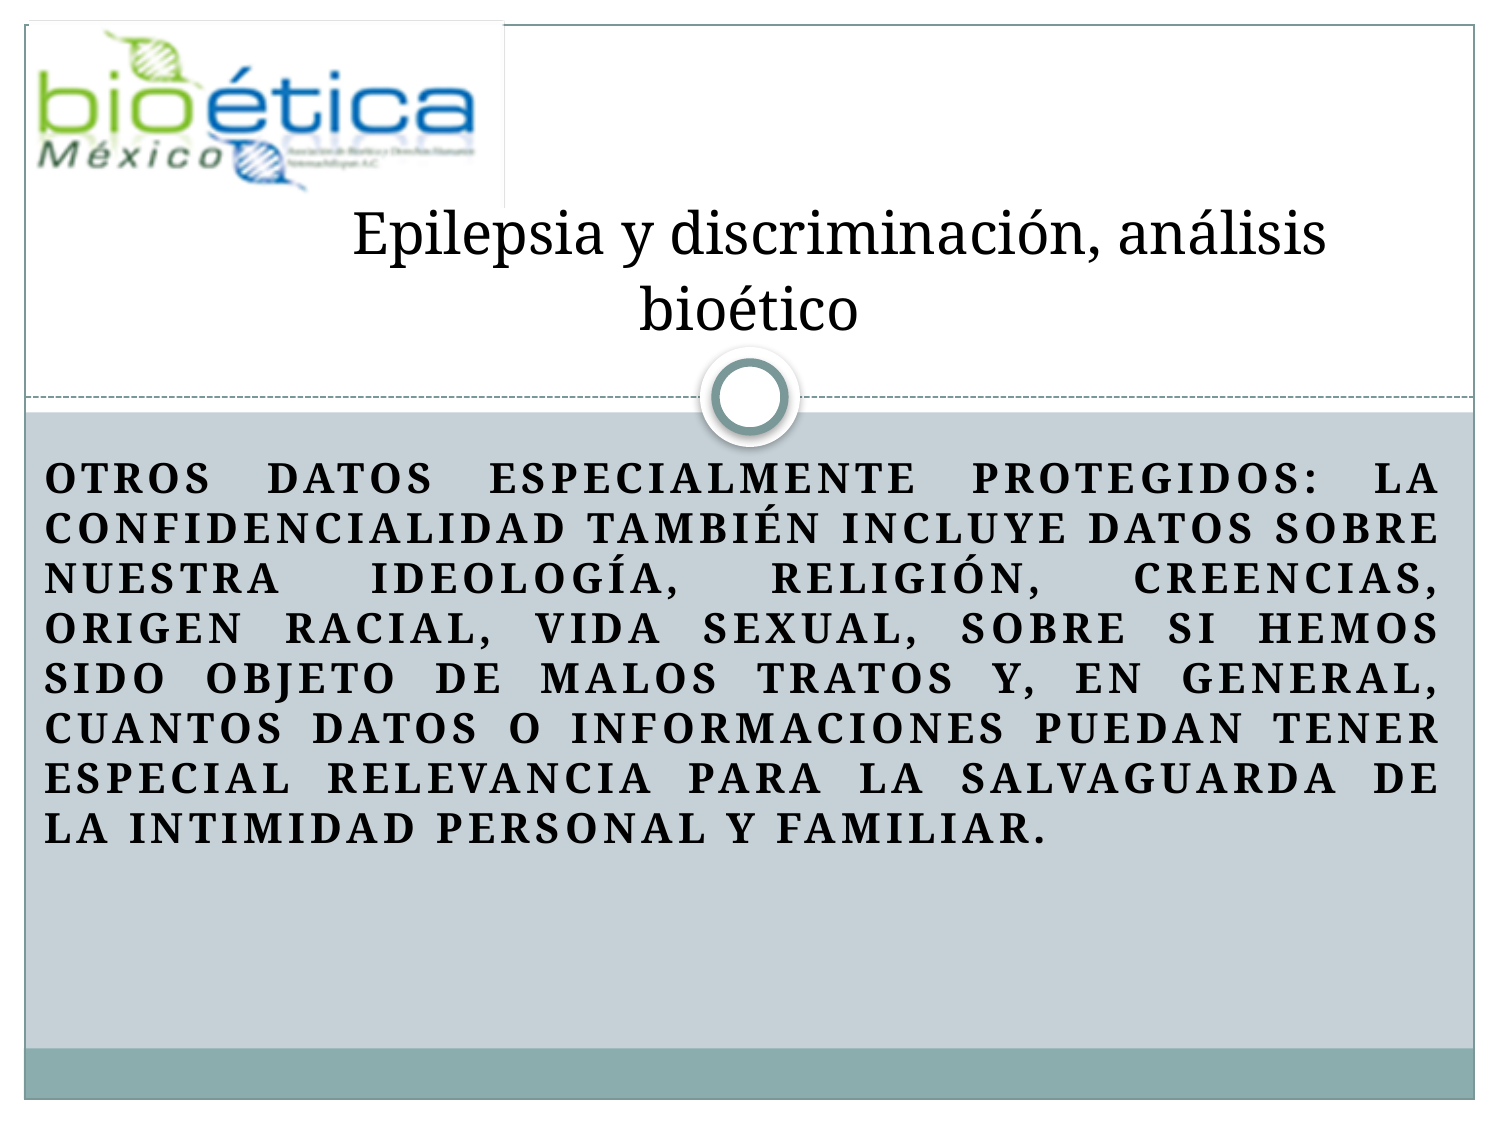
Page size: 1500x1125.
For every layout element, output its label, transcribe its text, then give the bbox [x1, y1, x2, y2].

title Epilepsia y discriminación, análisis bioético [112, 62, 1388, 350]
picture [29, 18, 508, 209]
subtitle Otros datos especialmente protegidos: la confidencialidad también incluye datos sobre nuestra ideología, religión, creencias, origen racial, vida sexual, sobre si hemos sido objeto de malos tratos y, en general, cuantos datos o informaciones puedan tener especial relevancia para la salvaguarda de la intimidad personal y familiar. [29, 444, 1459, 1012]
